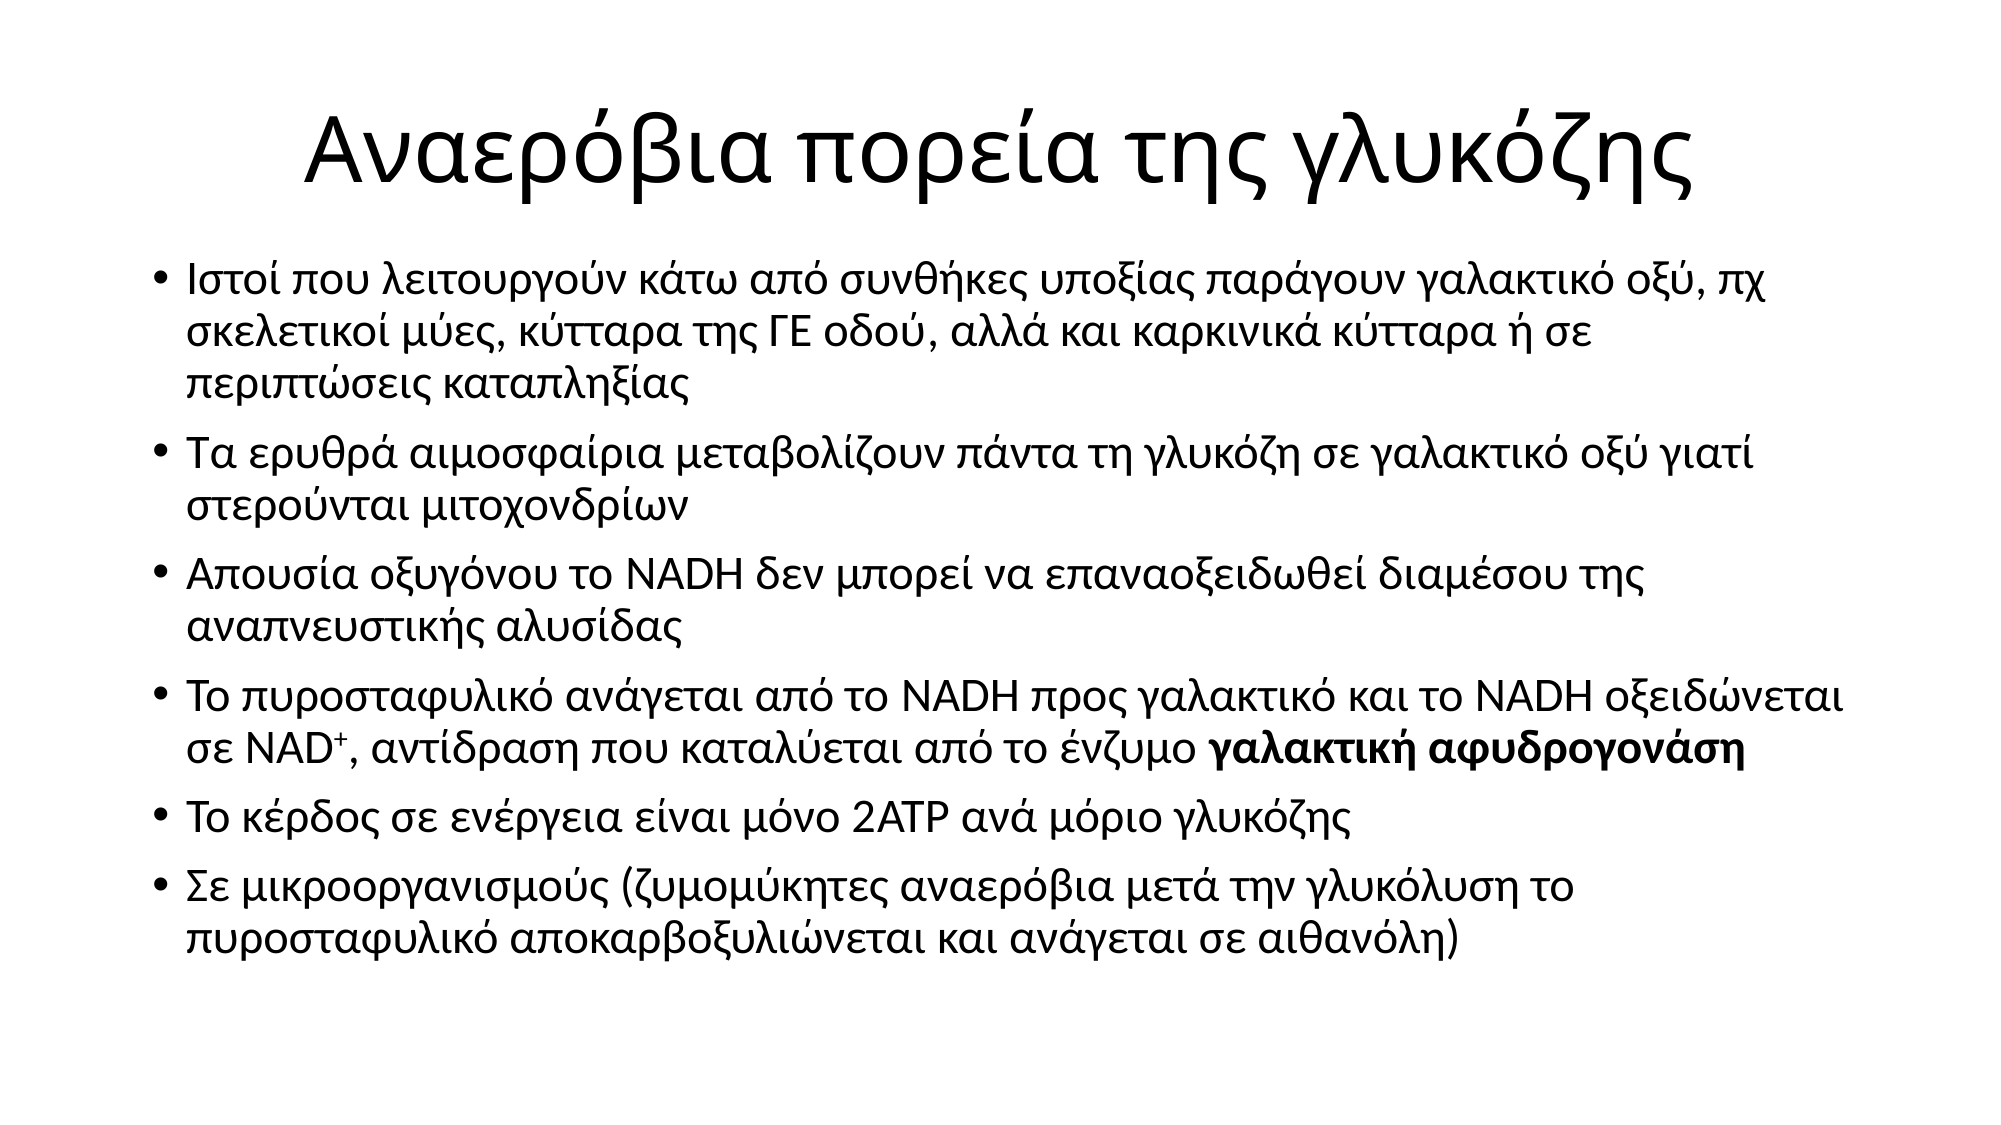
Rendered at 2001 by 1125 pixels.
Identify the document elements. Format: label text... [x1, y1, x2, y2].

list Ιστοί που λειτουργούν κάτω από συνθήκες υποξίας παράγουν γαλακτικό οξύ, πχ σκελετικοί μύες, κύτταρα της ΓΕ οδού, αλλά και καρκινικά κύτταρα ή σε περιπτώσεις καταπληξίας Τα ερυθρά αιμοσφαίρια μεταβολίζουν πάντα τη γλυκόζη σε γαλακτικό οξύ γιατί στερούνται μιτοχονδρίων Απουσία οξυγόνου το NADH δεν μπορεί να επαναοξειδωθεί διαμέσου της αναπνευστικής αλυσίδας Το πυροσταφυλικό ανάγεται από το NADH προς γαλακτικό και το NADH οξειδώνεται σε NAD+, αντίδραση που καταλύεται από το ένζυμο γαλακτική αφυδρογονάση Το κέρδος σε ενέργεια είναι μόνο 2ATP ανά μόριο γλυκόζης Σε μικροοργανισμούς (ζυμομύκητες αναερόβια μετά την γλυκόλυση το πυροσταφυλικό αποκαρβοξυλιώνεται και ανάγεται σε αιθανόλη) [137, 245, 1863, 1014]
title Αναερόβια πορεία της γλυκόζης [137, 59, 1863, 245]
